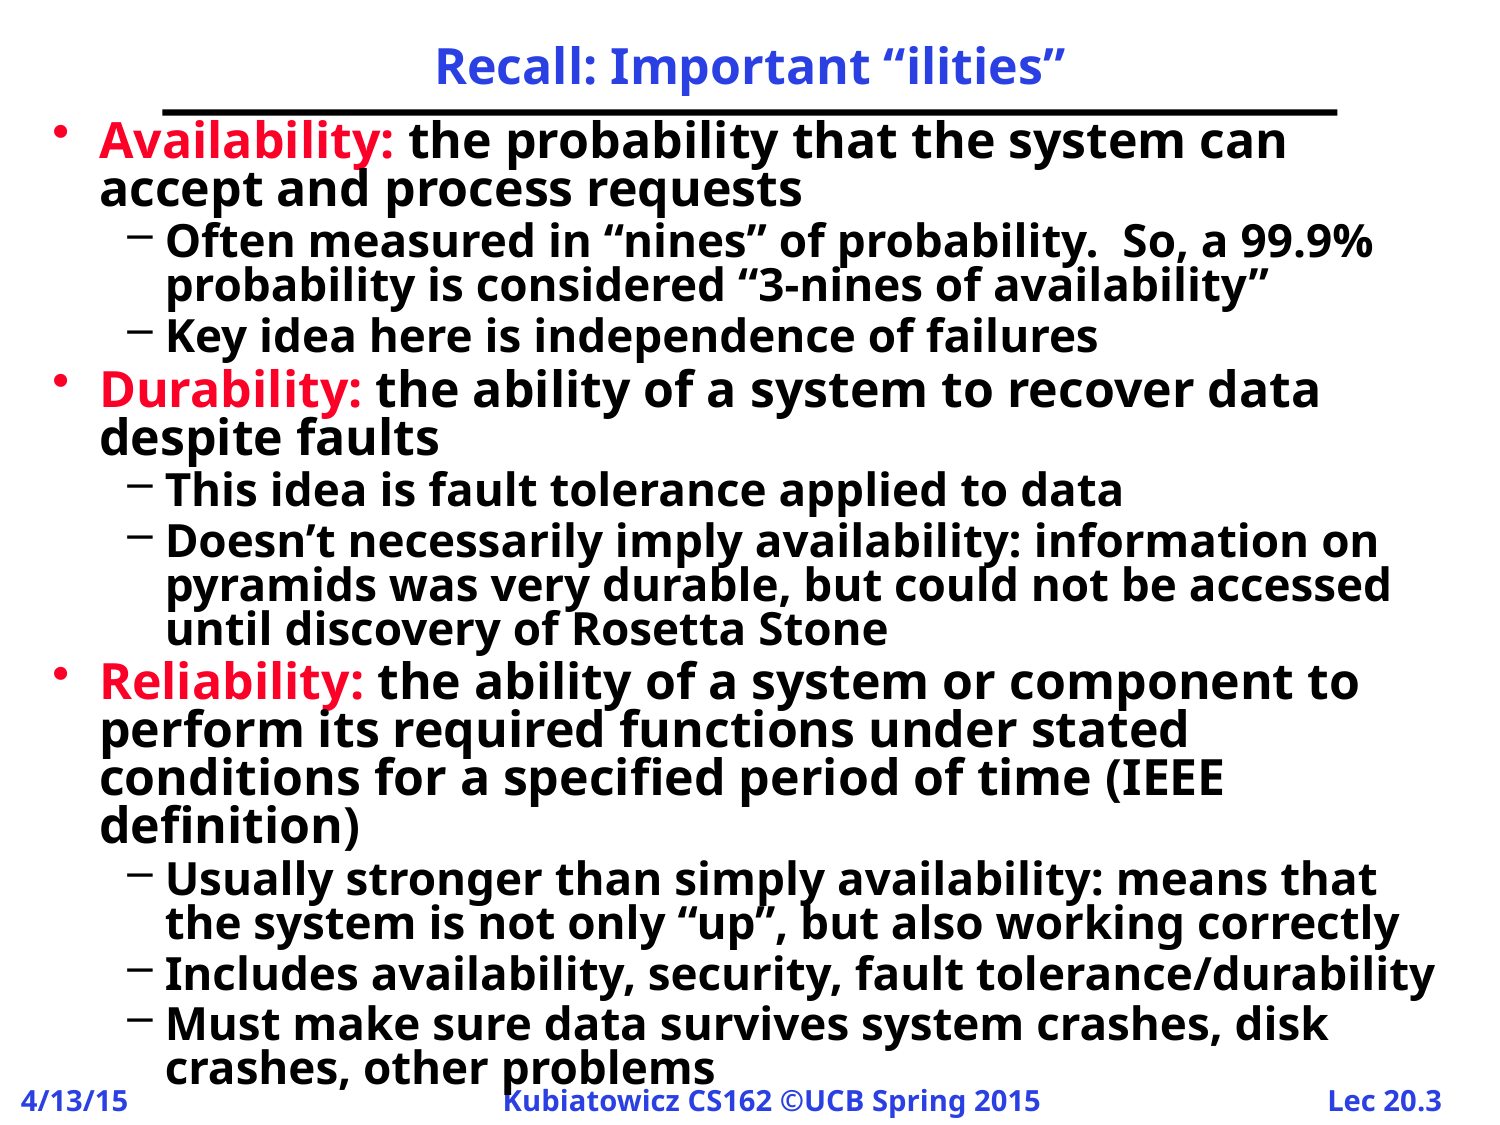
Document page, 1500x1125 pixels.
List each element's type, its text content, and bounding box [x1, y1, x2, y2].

title Recall: Important “ilities” [162, 24, 1338, 112]
list Availability: the probability that the system can accept and process requests Often measured in “nines” of probability. So, a 99.9% probability is considered “3-nines of availability” Key idea here is independence of failures Durability: the ability of a system to recover data despite faults This idea is fault tolerance applied to data Doesn’t necessarily imply availability: information on pyramids was very durable, but could not be accessed until discovery of Rosetta Stone Reliability: the ability of a system or component to perform its required functions under stated conditions for a specified period of time (IEEE definition) Usually stronger than simply availability: means that the system is not only “up”, but also working correctly Includes availability, security, fault tolerance/durability Must make sure data survives system crashes, disk crashes, other problems [37, 112, 1463, 1100]
